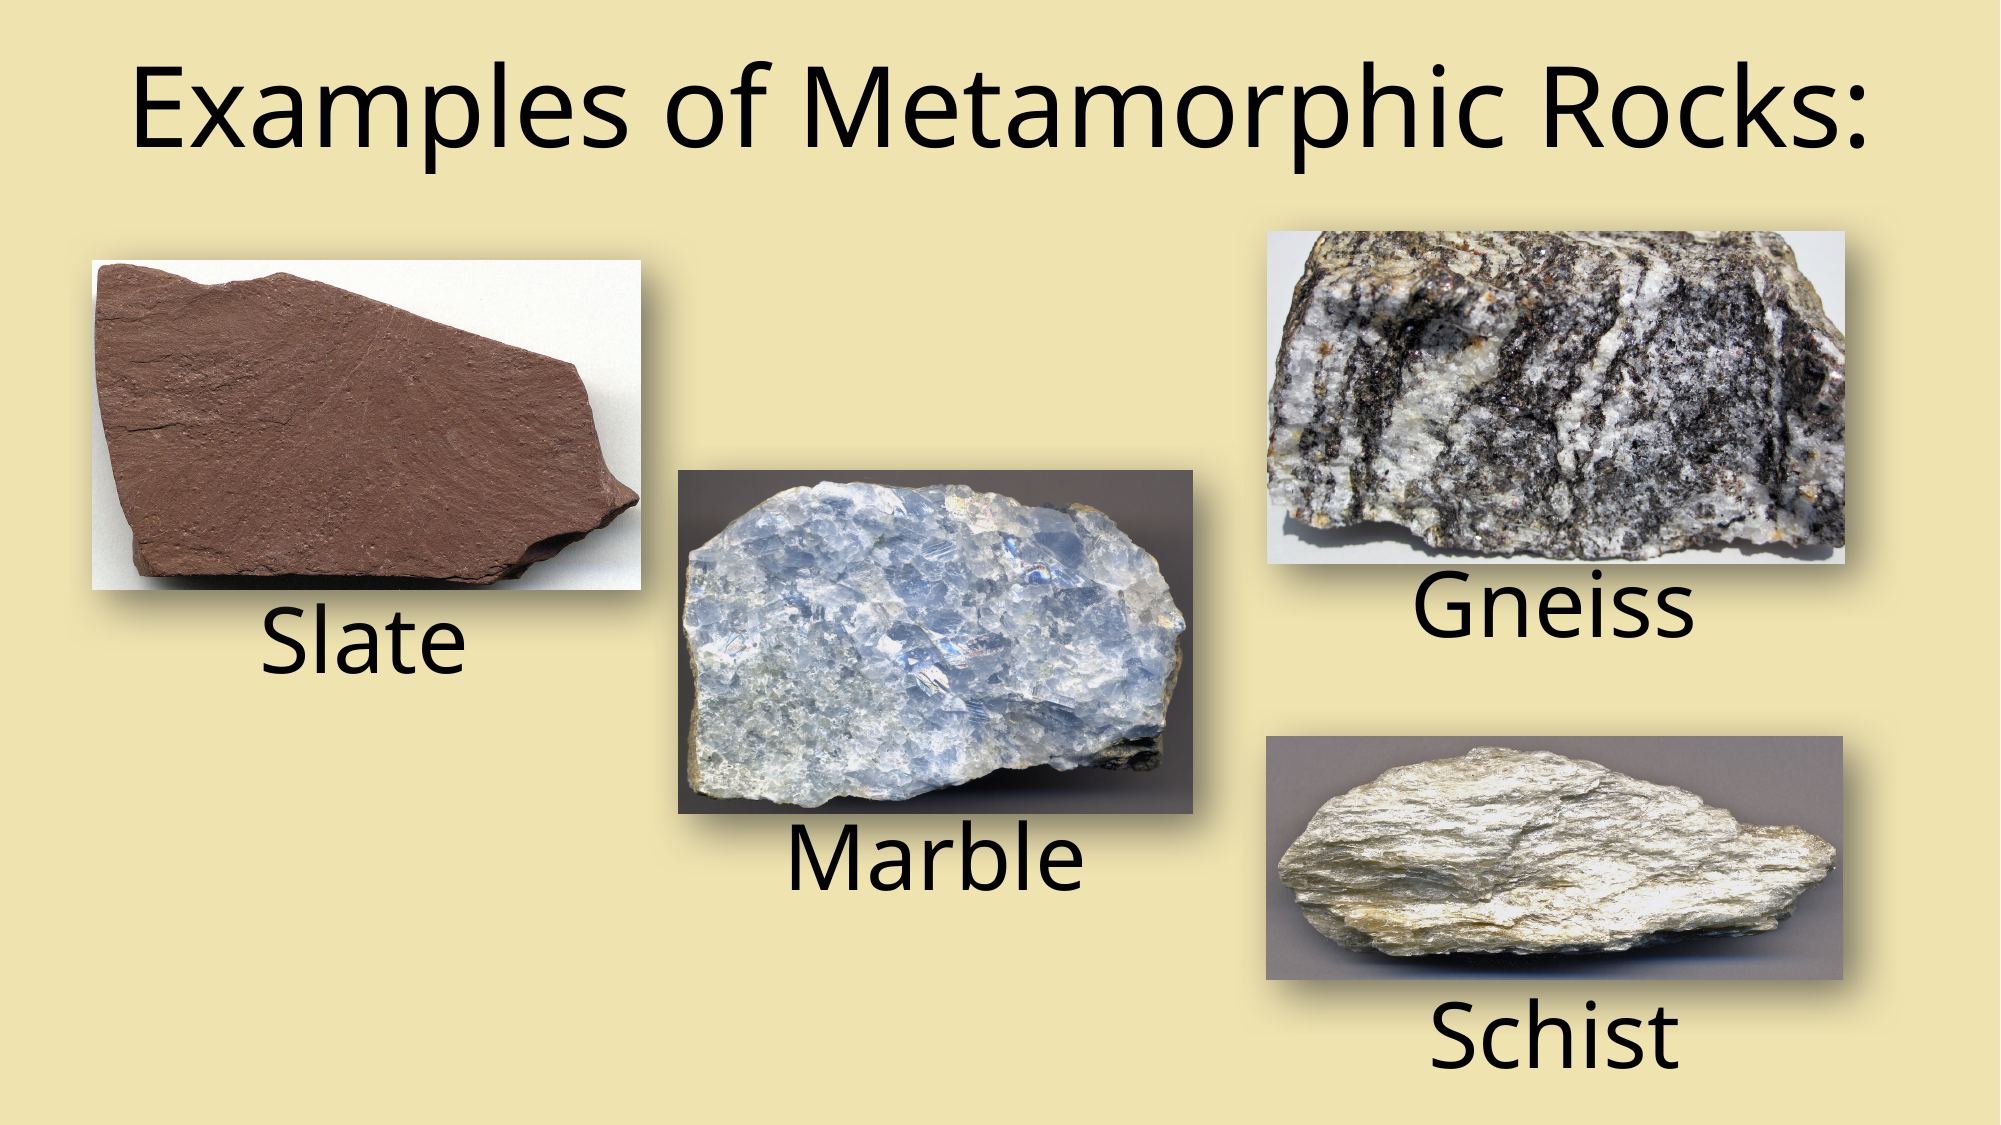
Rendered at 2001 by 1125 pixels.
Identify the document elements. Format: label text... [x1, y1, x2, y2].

text_box Schist [1282, 980, 1827, 1095]
text_box Examples of Metamorphic Rocks: [0, 28, 2000, 178]
text_box Slate [92, 621, 637, 699]
picture [0, 0, 2001, 1125]
text_box Marble [663, 791, 1208, 917]
text_box Gneiss [1282, 564, 1827, 664]
